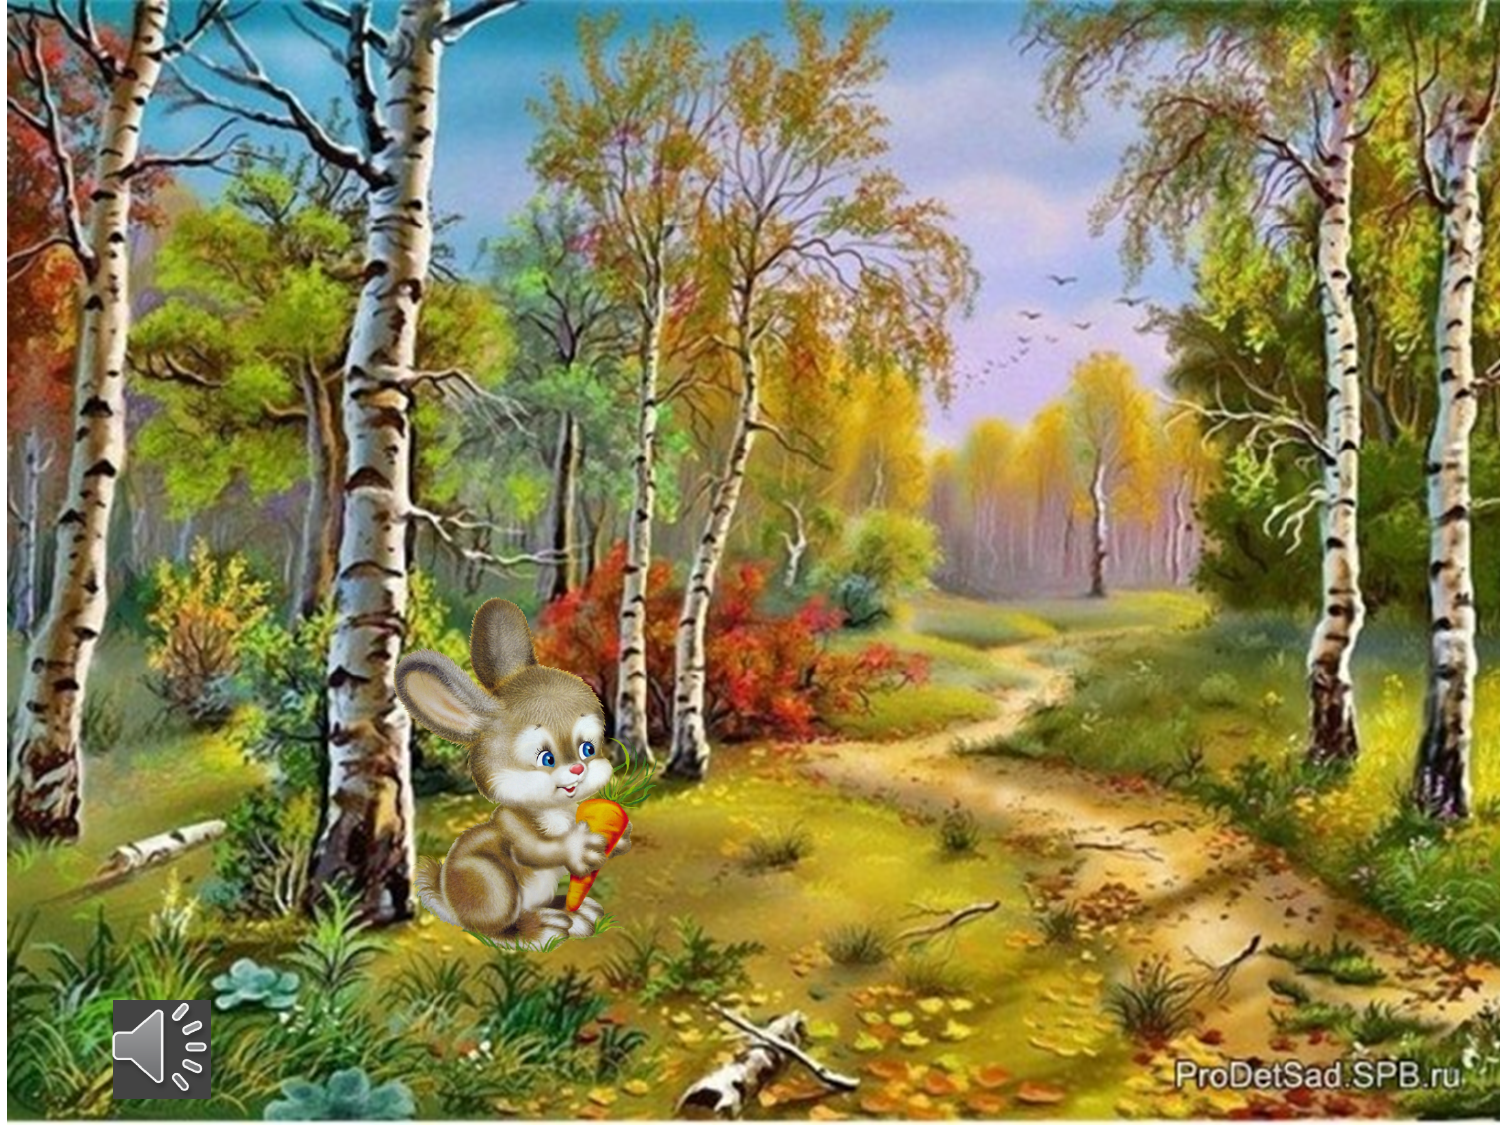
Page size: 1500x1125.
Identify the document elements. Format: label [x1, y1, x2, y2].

picture [111, 999, 213, 1100]
picture [384, 593, 668, 960]
list [7, 0, 1500, 1125]
